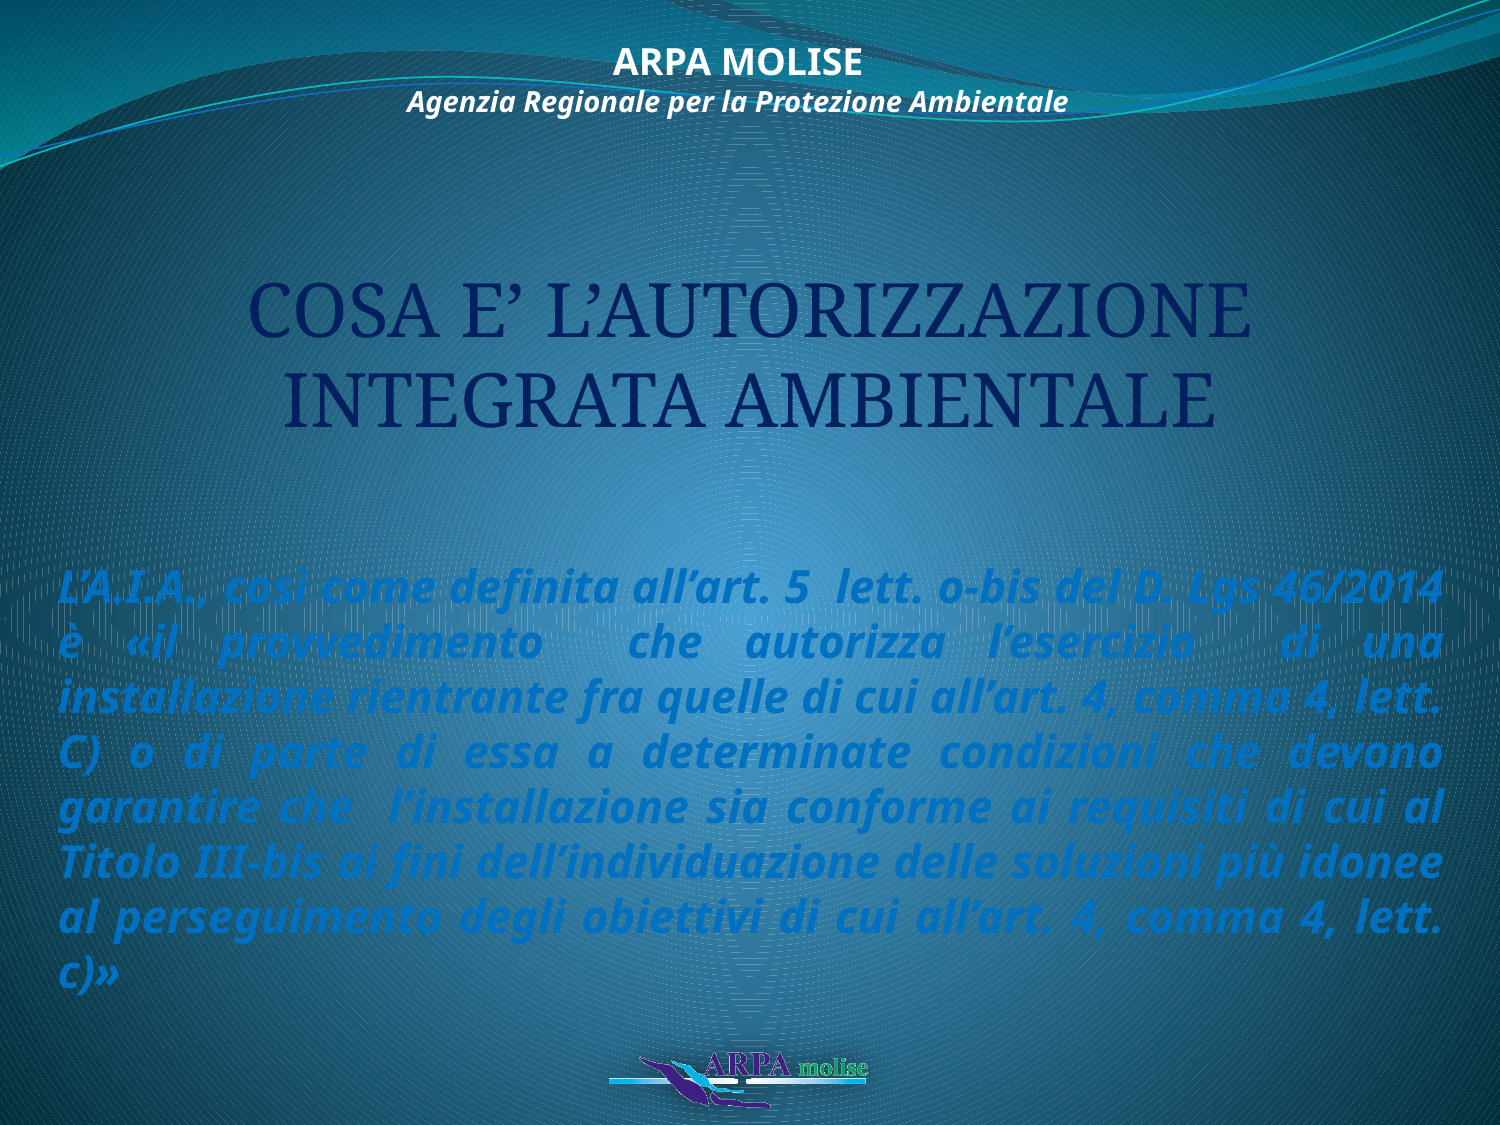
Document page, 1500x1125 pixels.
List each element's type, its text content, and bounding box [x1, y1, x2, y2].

text_box Cosa e’ l’Autorizzazione Integrata Ambientale [41, 255, 1459, 451]
text_box [454, 210, 971, 255]
picture [609, 1042, 868, 1108]
text_box ARPA MOLISE Agenzia Regionale per la Protezione Ambientale [392, 30, 1084, 126]
text_box L’A.I.A., così come definita all’art. 5 lett. o-bis del D. Lgs 46/2014 è «il provvedimento che autorizza l’esercizio di una installazione rientrante fra quelle di cui all’art. 4, comma 4, lett. C) o di parte di essa a determinate condizioni che devono garantire che l’installazione sia conforme ai requisiti di cui al Titolo III-bis ai fini dell’individuazione delle soluzioni più idonee al perseguimento degli obiettivi di cui all’art. 4, comma 4, lett. c)» [42, 550, 1461, 1006]
